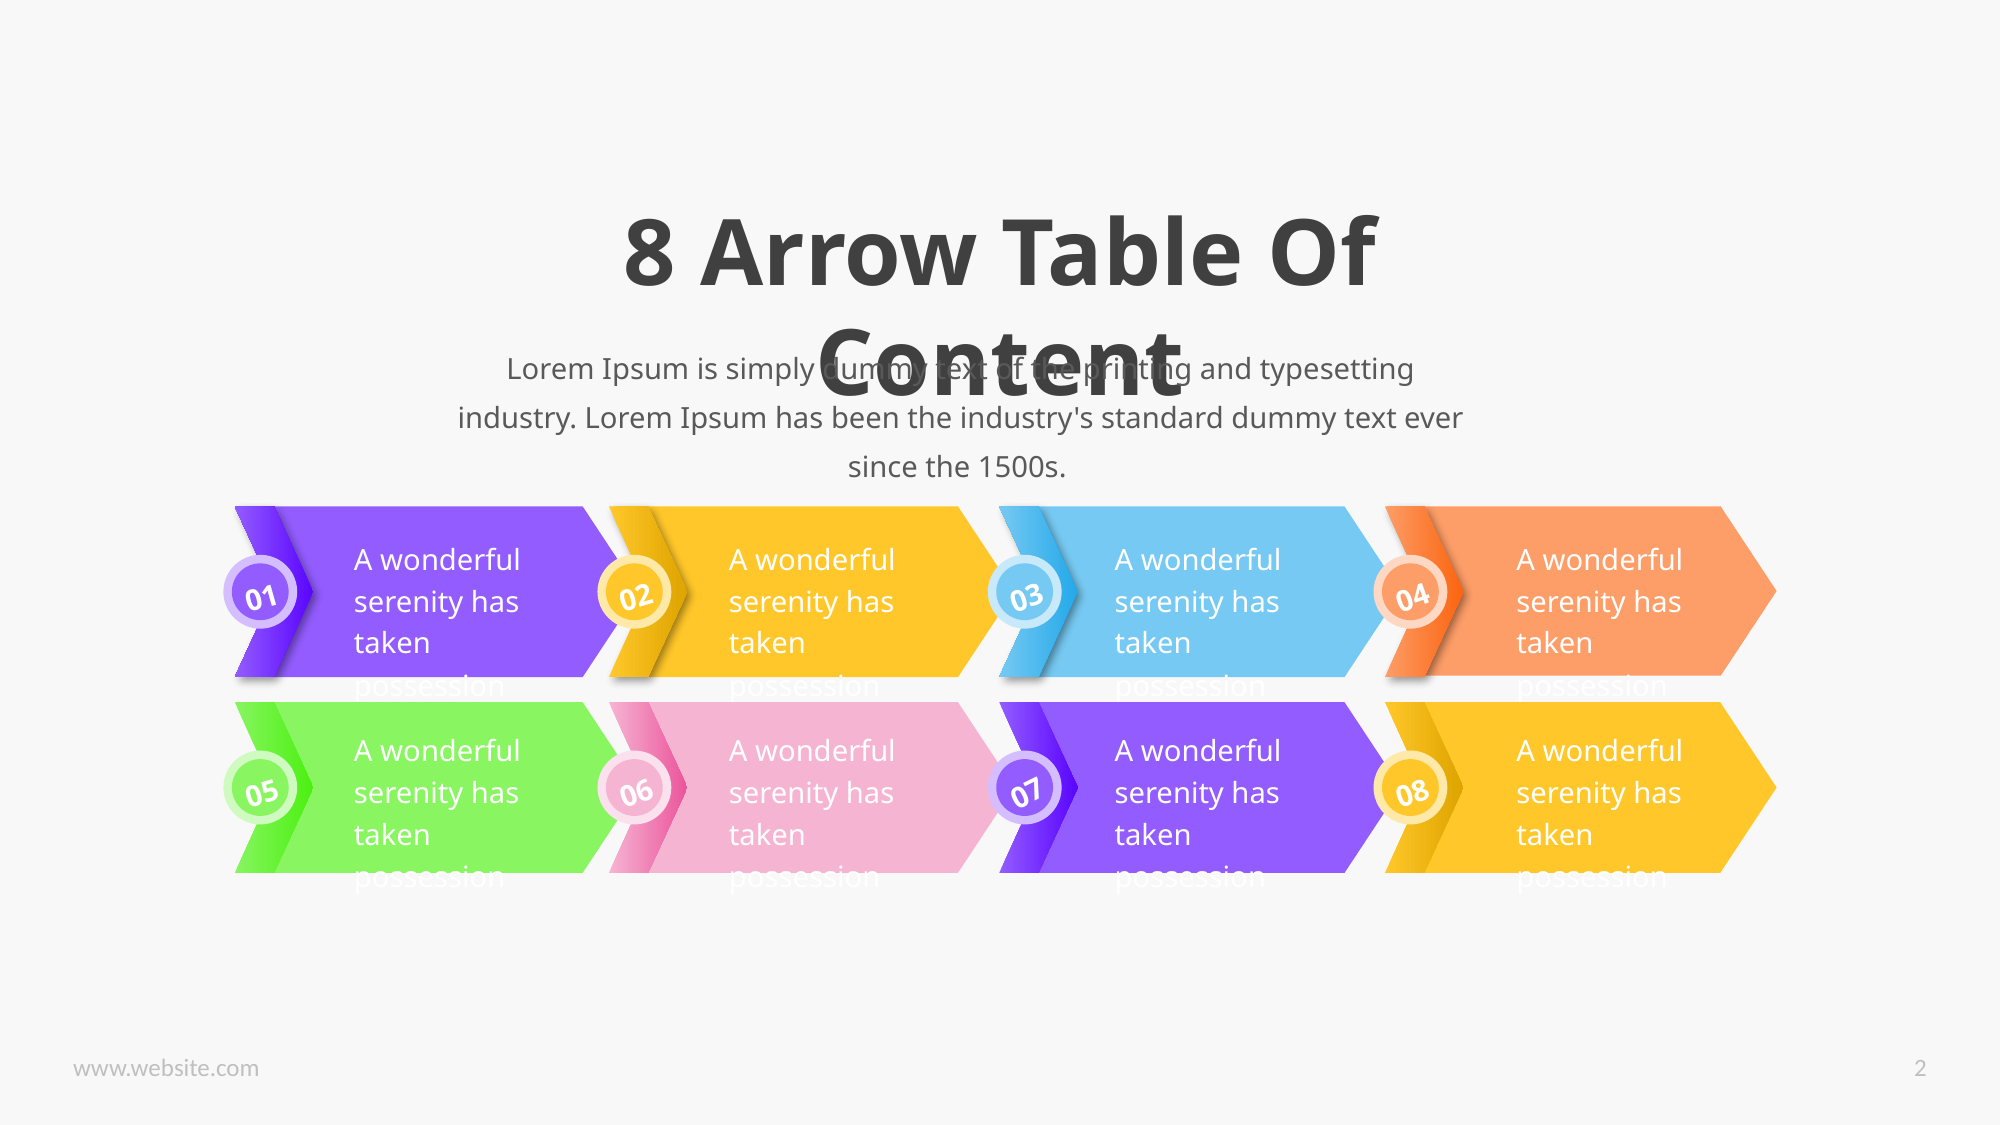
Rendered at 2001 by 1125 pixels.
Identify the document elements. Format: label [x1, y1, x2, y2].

text_box [223, 186, 1777, 873]
